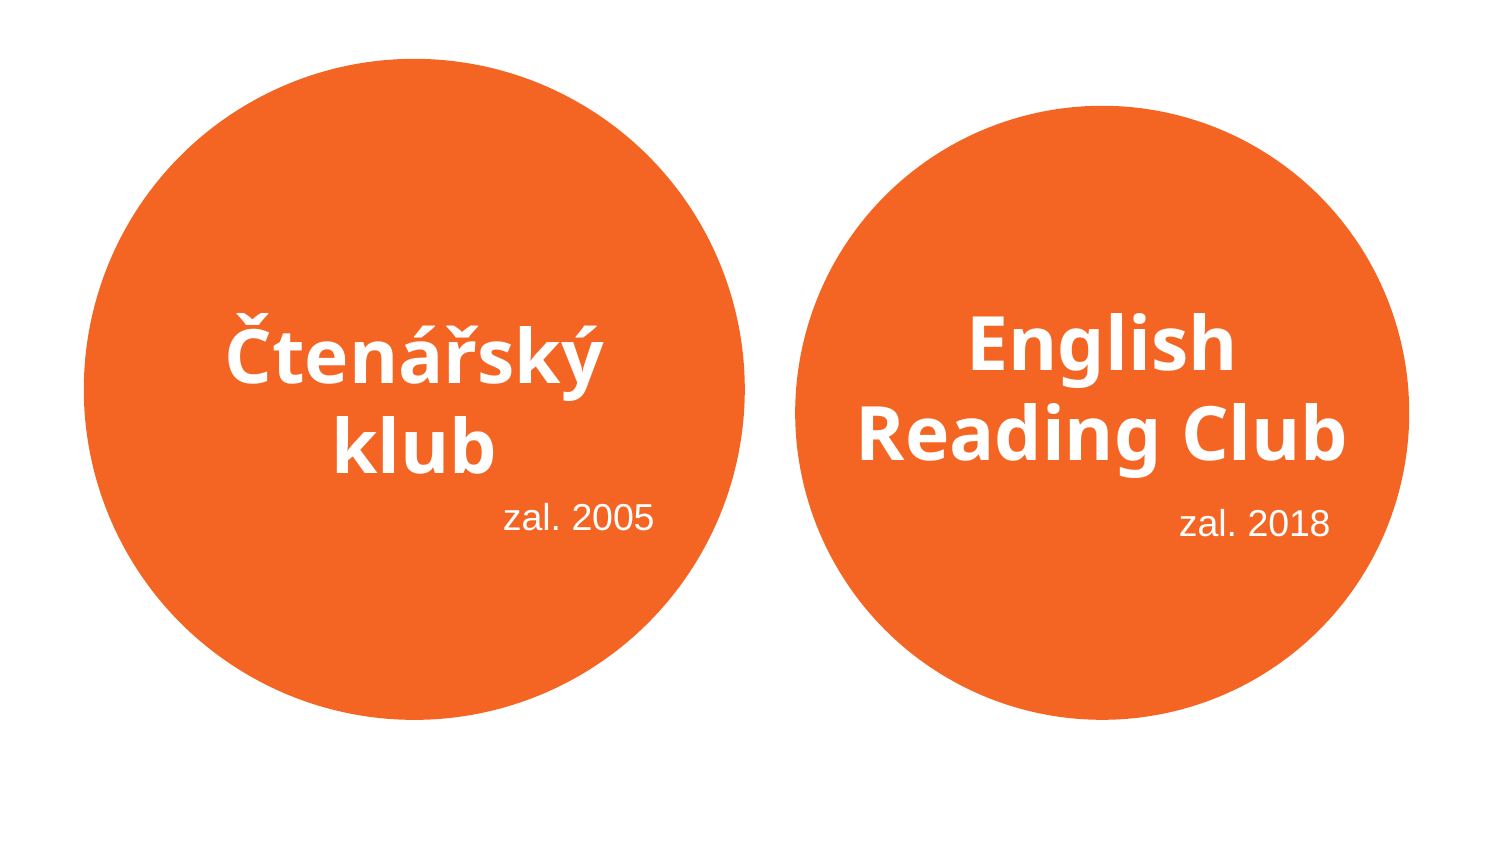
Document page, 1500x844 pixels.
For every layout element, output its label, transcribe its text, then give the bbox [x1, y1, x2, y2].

list zal. 2005 [337, 470, 670, 546]
title Čtenářský klub [118, 293, 710, 422]
title English Reading Club [806, 280, 1398, 498]
text_box [1398, 333, 1409, 493]
text_box [826, 106, 1379, 280]
list zal. 2018 [1013, 477, 1346, 553]
text_box [84, 59, 745, 720]
text_box [795, 335, 806, 491]
text_box [808, 498, 1397, 720]
